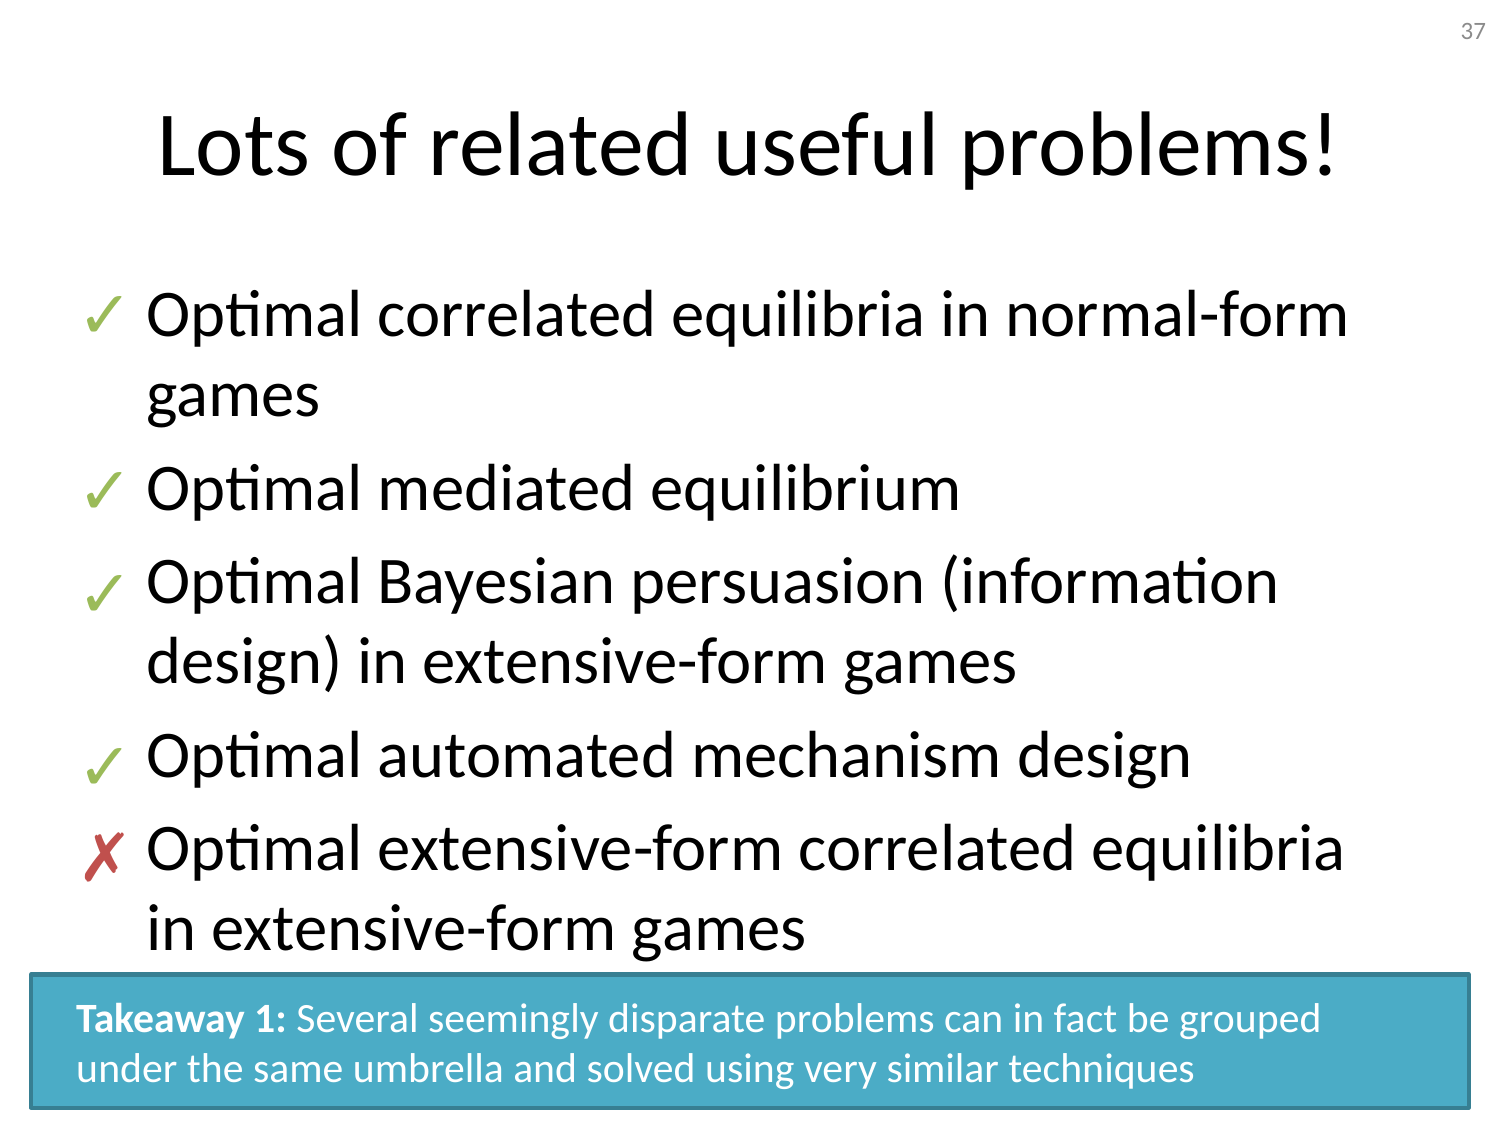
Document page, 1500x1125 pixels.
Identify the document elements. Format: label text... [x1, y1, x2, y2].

text_box ✓ [60, 449, 138, 526]
text_box ✗ [60, 816, 138, 893]
text_box ✓ [60, 725, 138, 802]
list Optimal correlated equilibria in normal-form games Optimal mediated equilibrium Optimal Bayesian persuasion (information design) in extensive-form games Optimal automated mechanism design Optimal extensive-form correlated equilibria in extensive-form games [75, 262, 1425, 972]
text_box ✓ [60, 552, 138, 629]
text_box ✓ [60, 273, 138, 350]
title Lots of related useful problems! [75, 45, 1425, 233]
slide_number 37 [1151, 0, 1500, 60]
text_box Takeaway 1: Several seemingly disparate problems can in fact be grouped under the same umbrella and solved using very similar techniques [29, 972, 1471, 1110]
